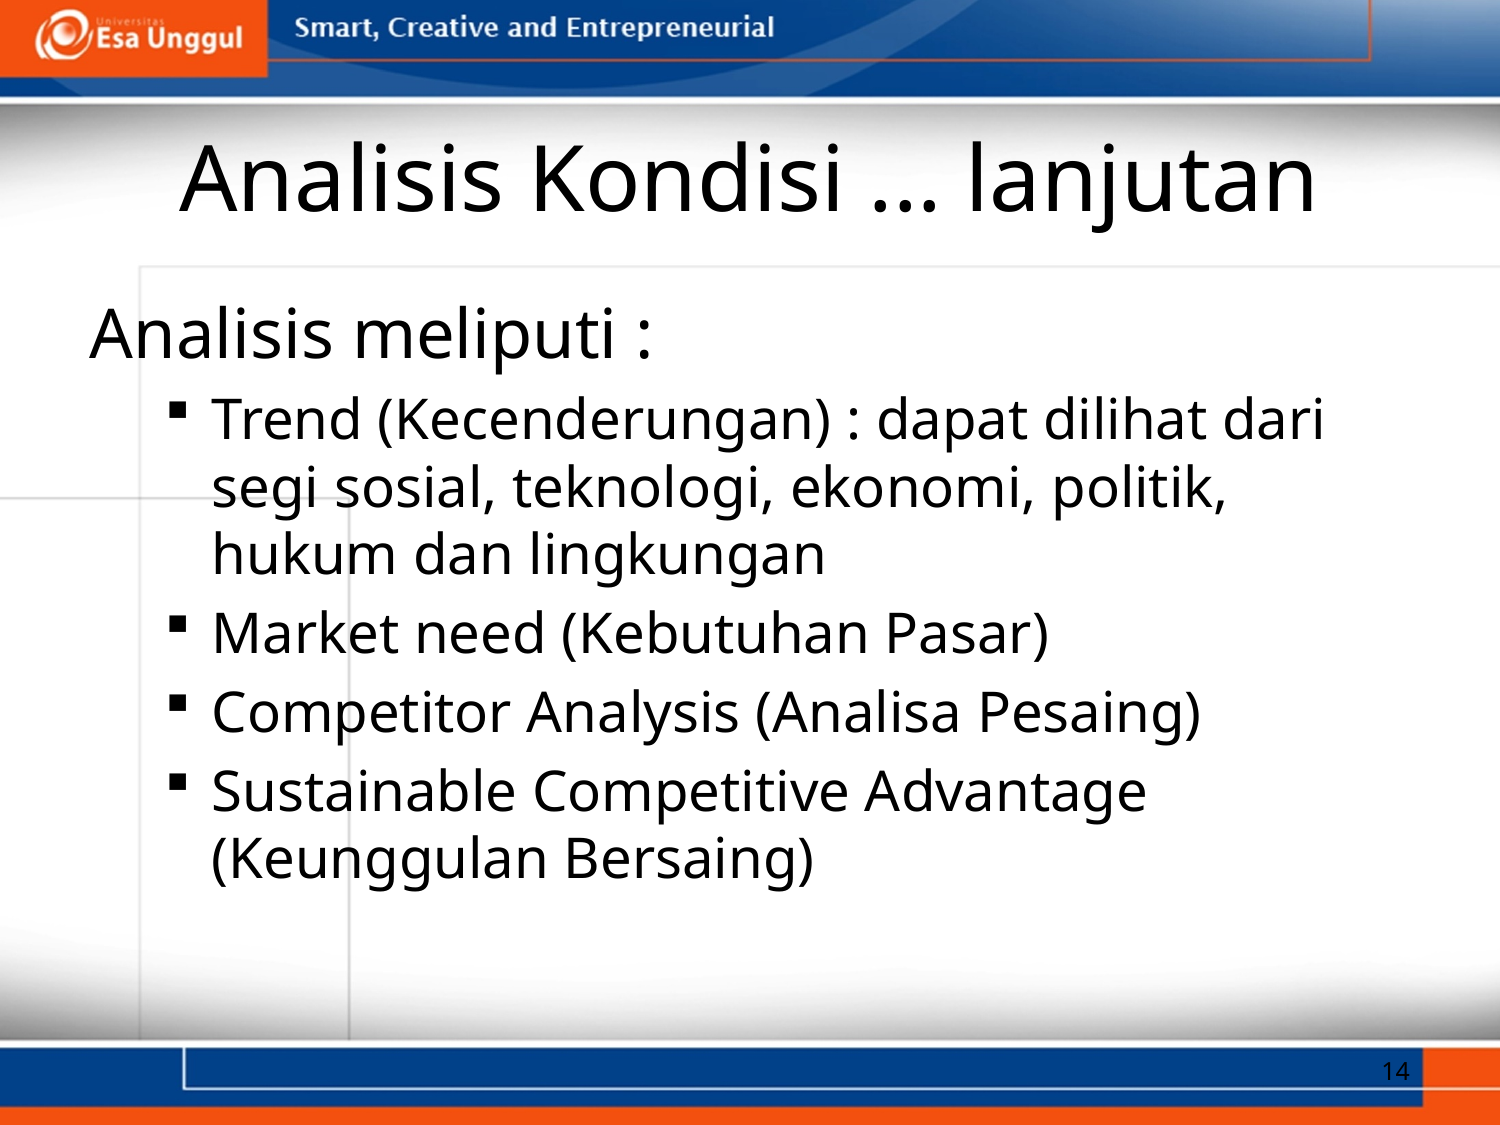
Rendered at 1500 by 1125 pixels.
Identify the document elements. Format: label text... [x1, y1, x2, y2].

title Analisis Kondisi ... lanjutan [75, 99, 1425, 250]
list Analisis meliputi : Trend (Kecenderungan) : dapat dilihat dari segi sosial, teknologi, ekonomi, politik, hukum dan lingkungan Market need (Kebutuhan Pasar) Competitor Analysis (Analisa Pesaing) Sustainable Competitive Advantage (Keunggulan Bersaing) [75, 282, 1425, 1025]
slide_number 14 [1250, 1042, 1425, 1103]
picture [0, 0, 1500, 1125]
